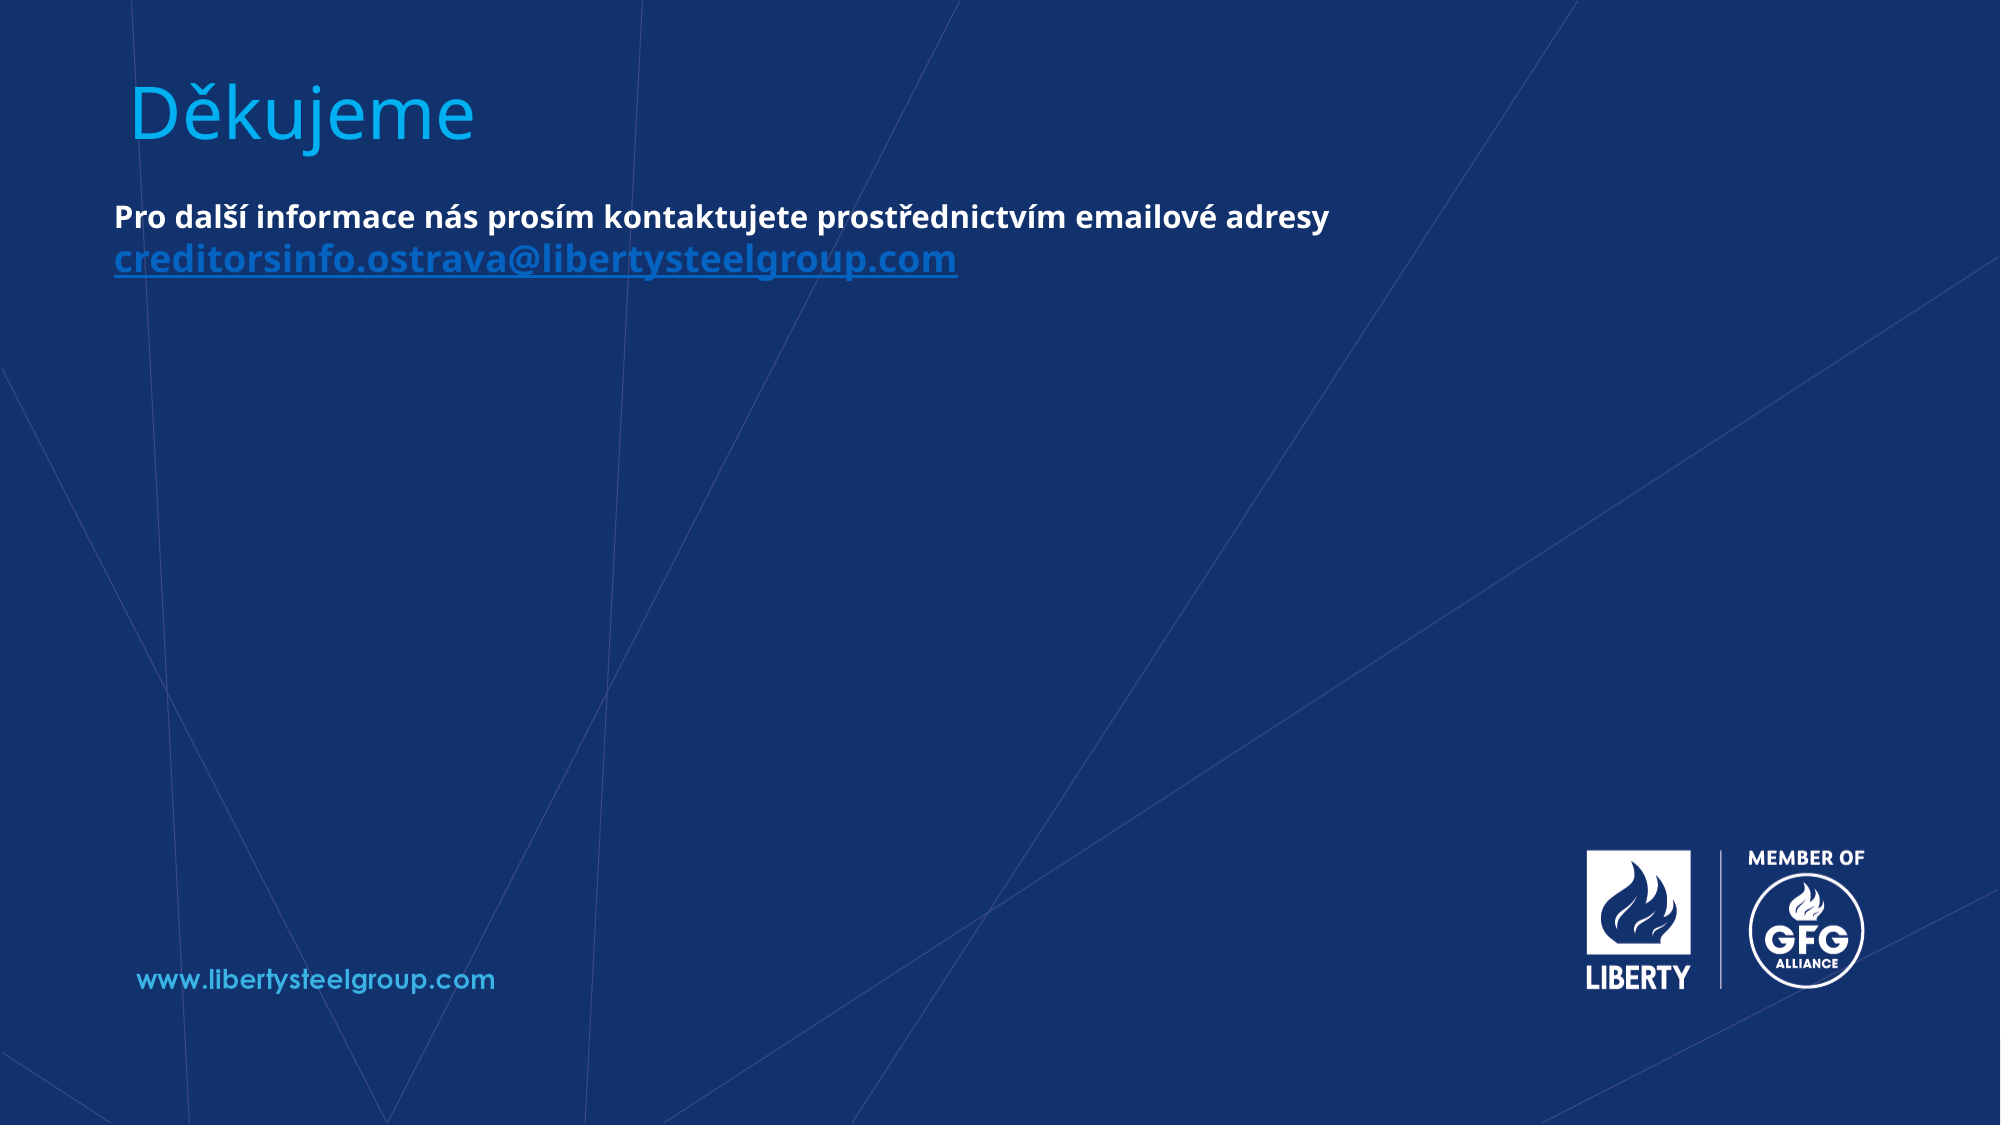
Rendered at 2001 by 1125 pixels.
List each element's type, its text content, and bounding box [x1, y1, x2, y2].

title Děkujeme [113, 43, 1894, 178]
picture [0, 0, 2000, 1125]
list Pro další informace nás prosím kontaktujete prostřednictvím emailové adresy creditorsinfo.ostrava@libertysteelgroup.com [114, 197, 1894, 266]
